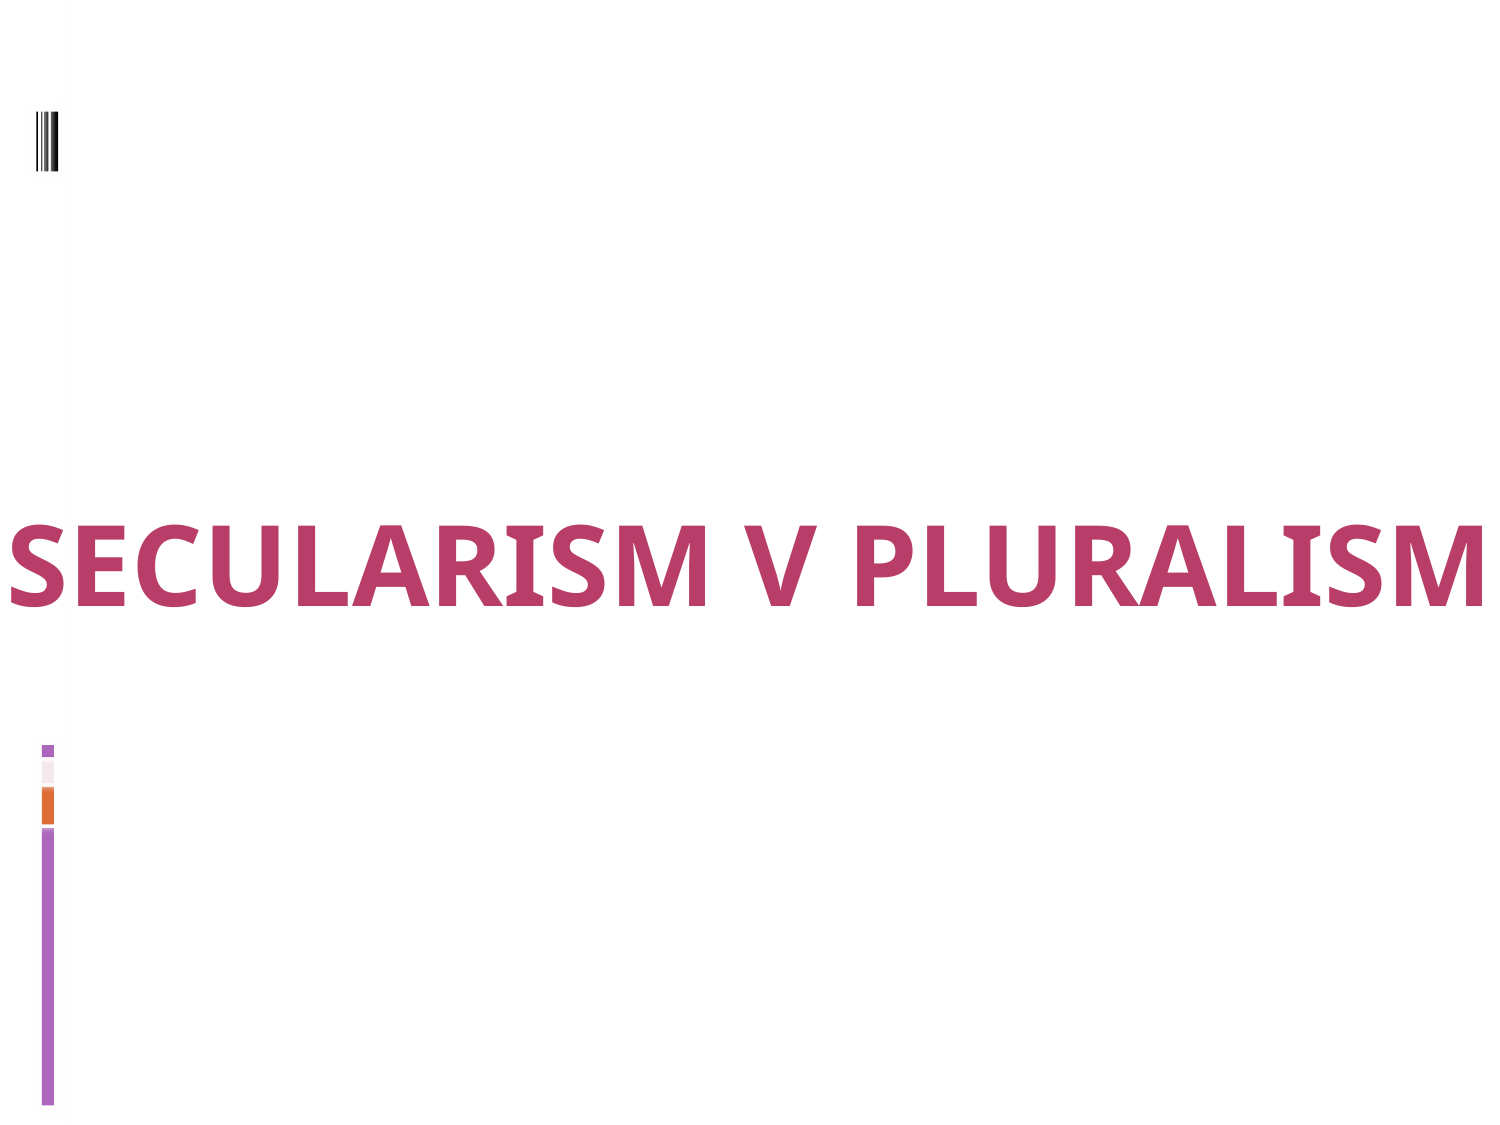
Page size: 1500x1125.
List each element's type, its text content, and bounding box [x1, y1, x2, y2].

text_box Secularism v Pluralism [0, 486, 1500, 637]
